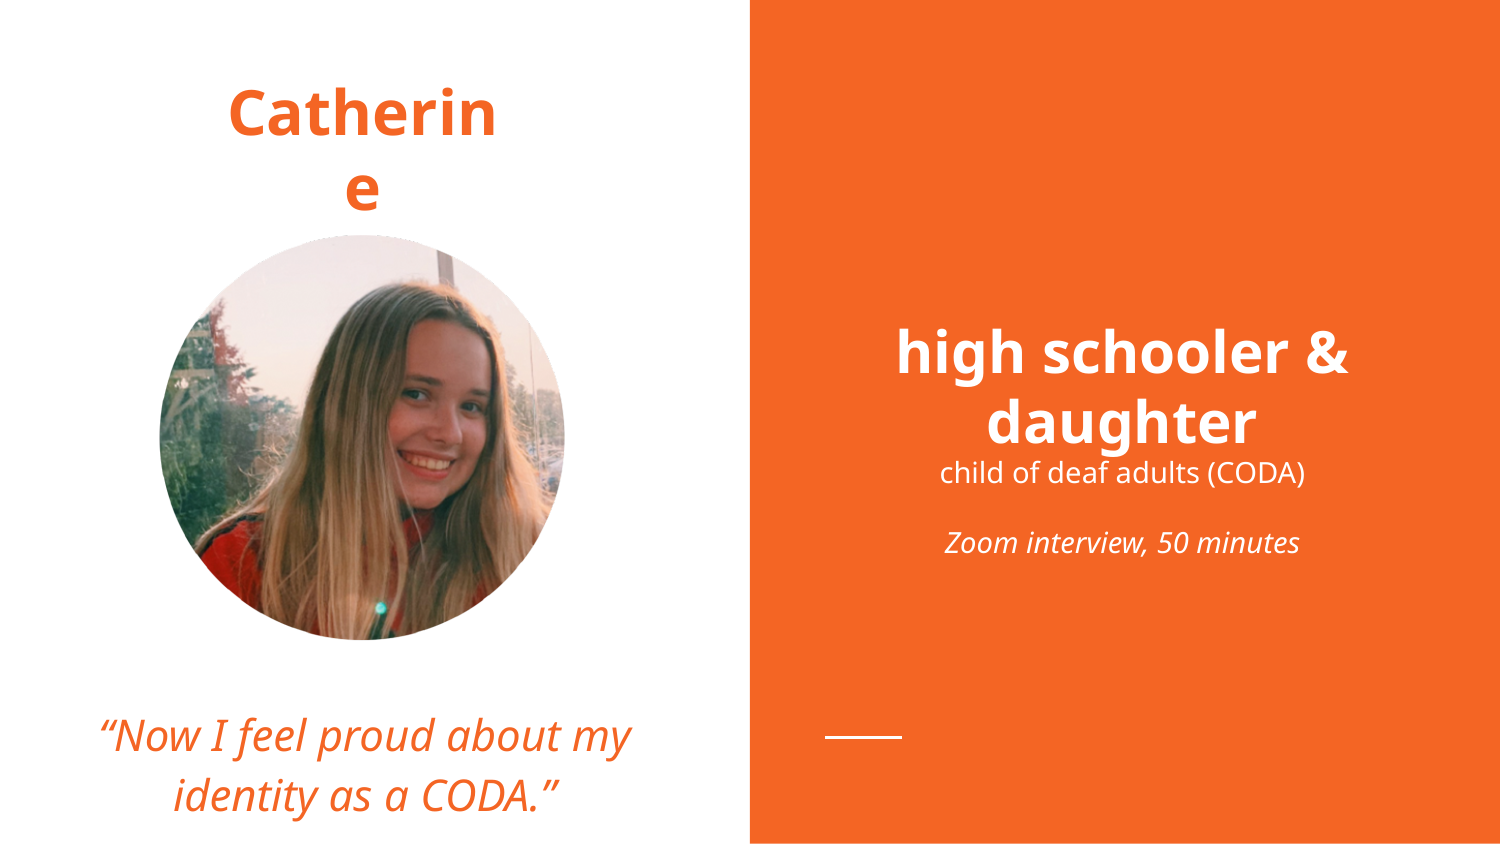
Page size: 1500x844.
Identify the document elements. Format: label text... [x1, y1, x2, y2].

list “Now I feel proud about my identity as a CODA.” [24, 680, 706, 840]
picture [141, 221, 588, 653]
title high schooler & daughter child of deaf adults (CODA) Zoom interview, 50 minutes [750, 329, 1496, 546]
title Catherine [196, 102, 530, 194]
